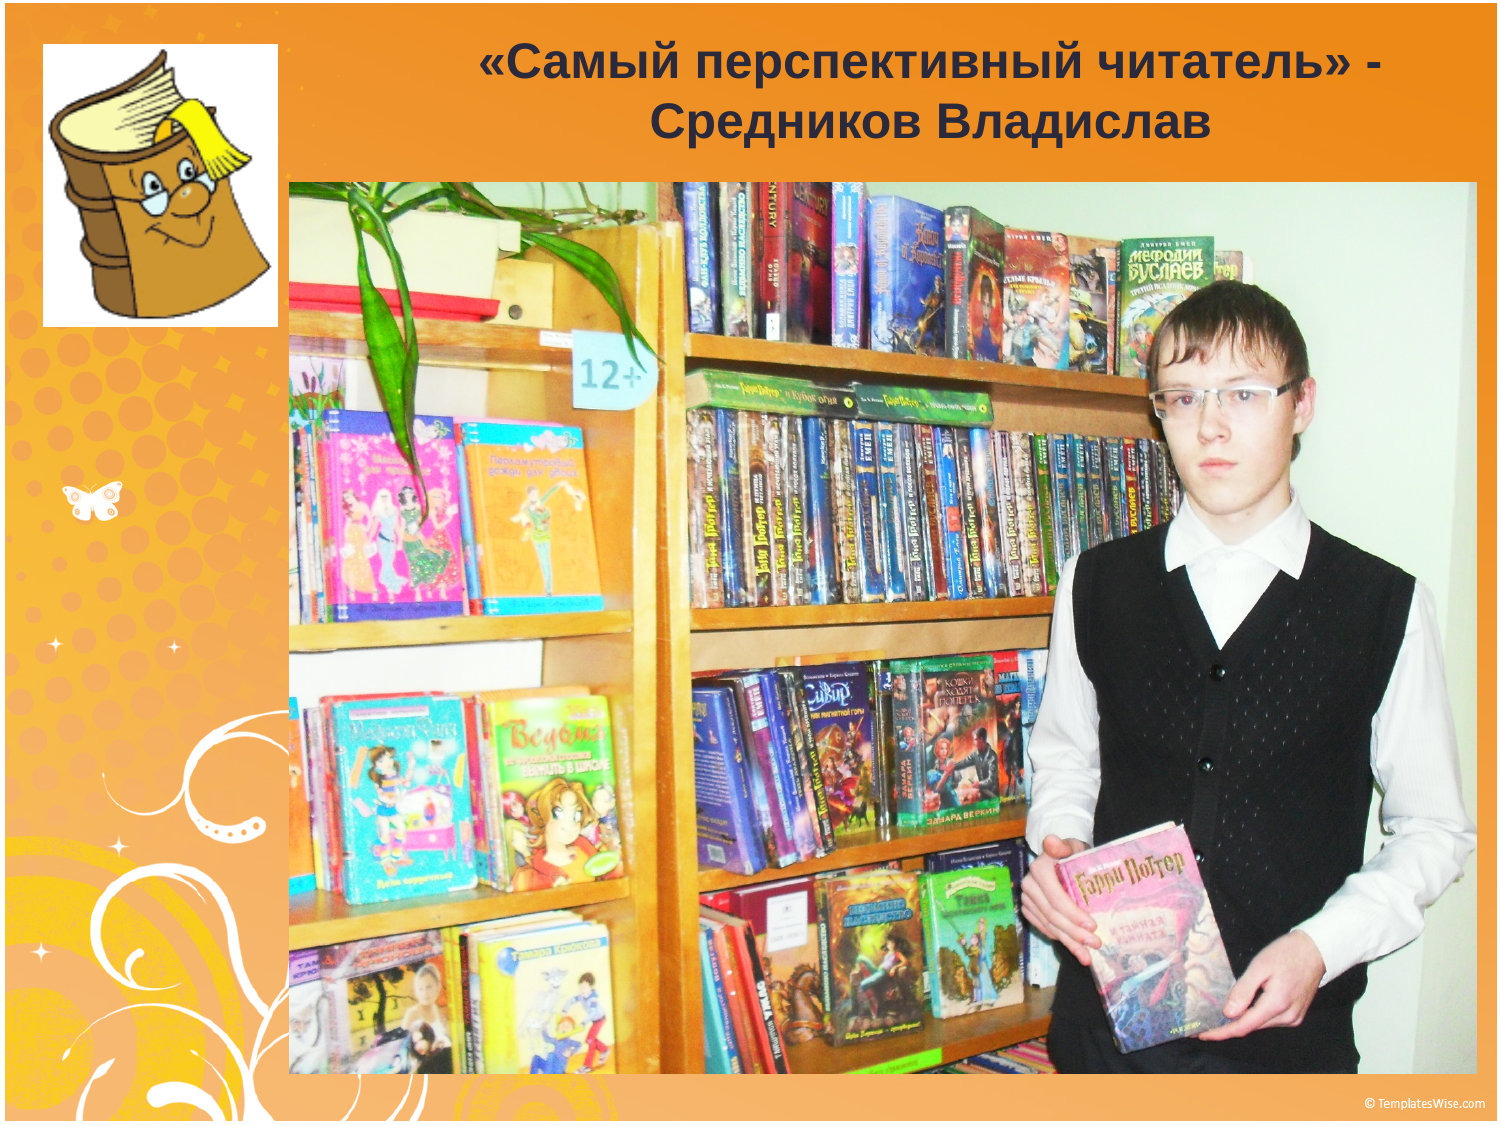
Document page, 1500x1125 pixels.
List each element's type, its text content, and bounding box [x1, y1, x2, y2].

picture [0, 0, 1500, 1125]
text_box «Самый перспективный читатель» - Средников Владислав [385, 20, 1477, 156]
